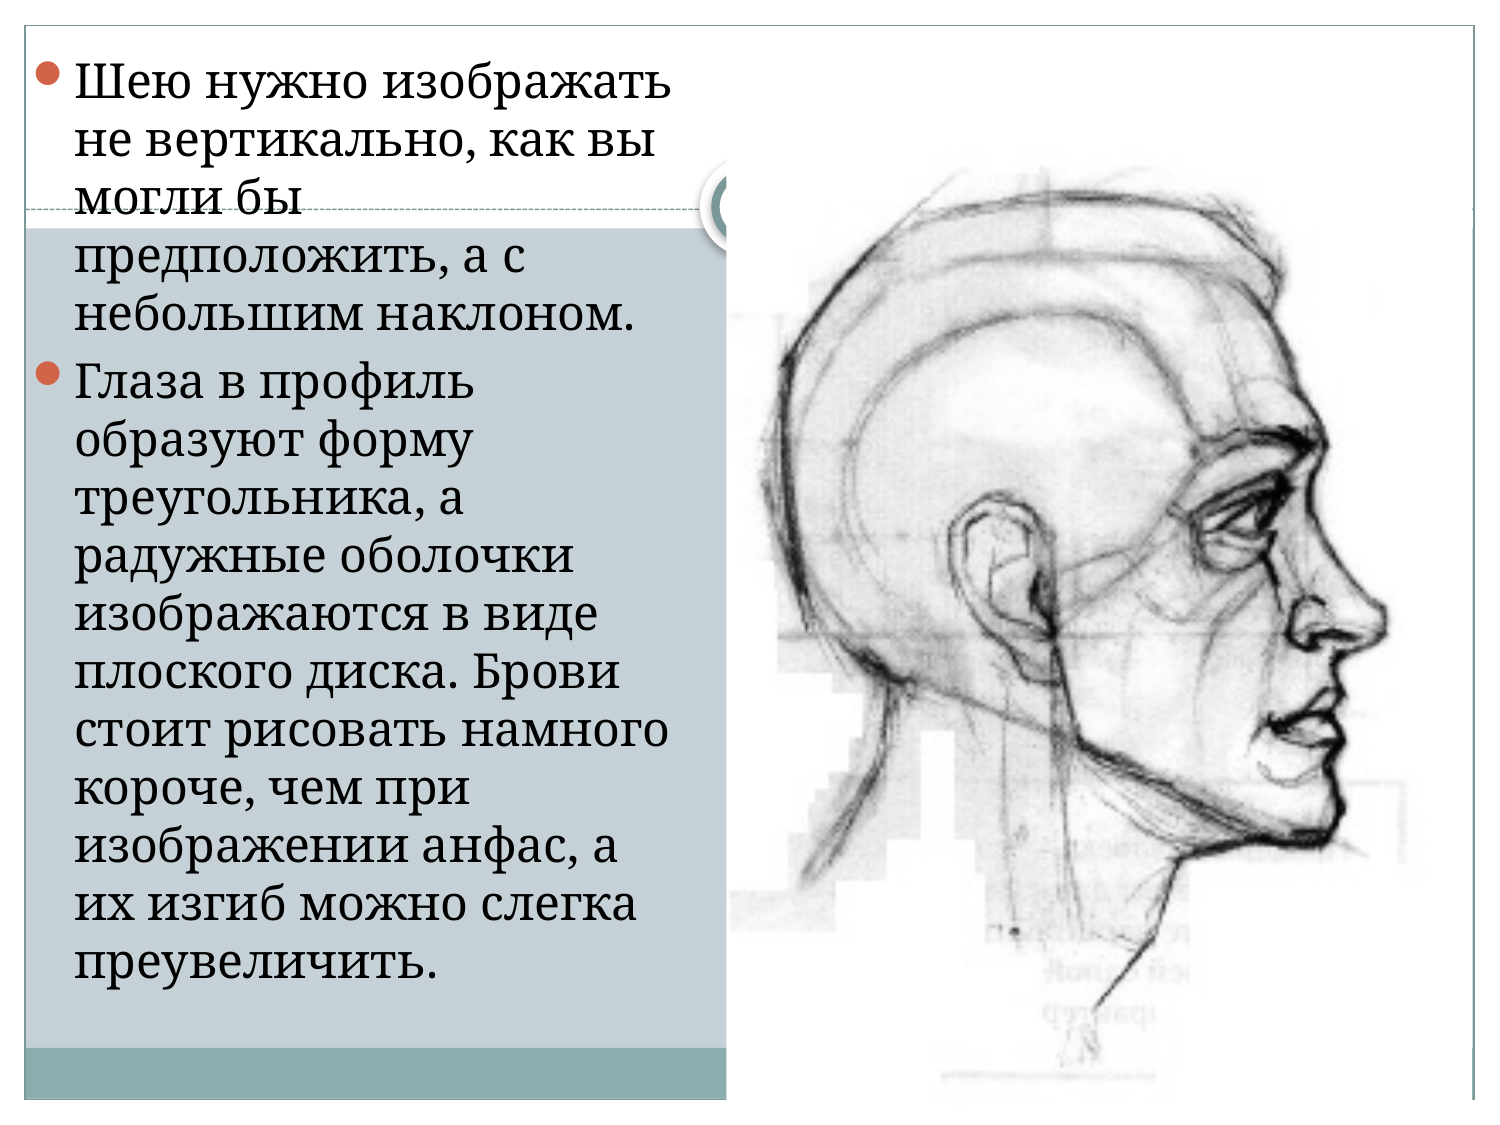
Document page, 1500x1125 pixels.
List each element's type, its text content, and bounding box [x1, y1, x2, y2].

list Шею нужно изображать не вертикально, как вы могли бы предположить, а с небольшим наклоном. Глаза в профиль образуют форму треугольника, а радужные оболочки изображаются в виде плоского диска. Брови стоит рисовать намного короче, чем при изображении анфас, а их изгиб можно слегка преувеличить. [17, 42, 691, 1106]
picture [726, 42, 1473, 1107]
